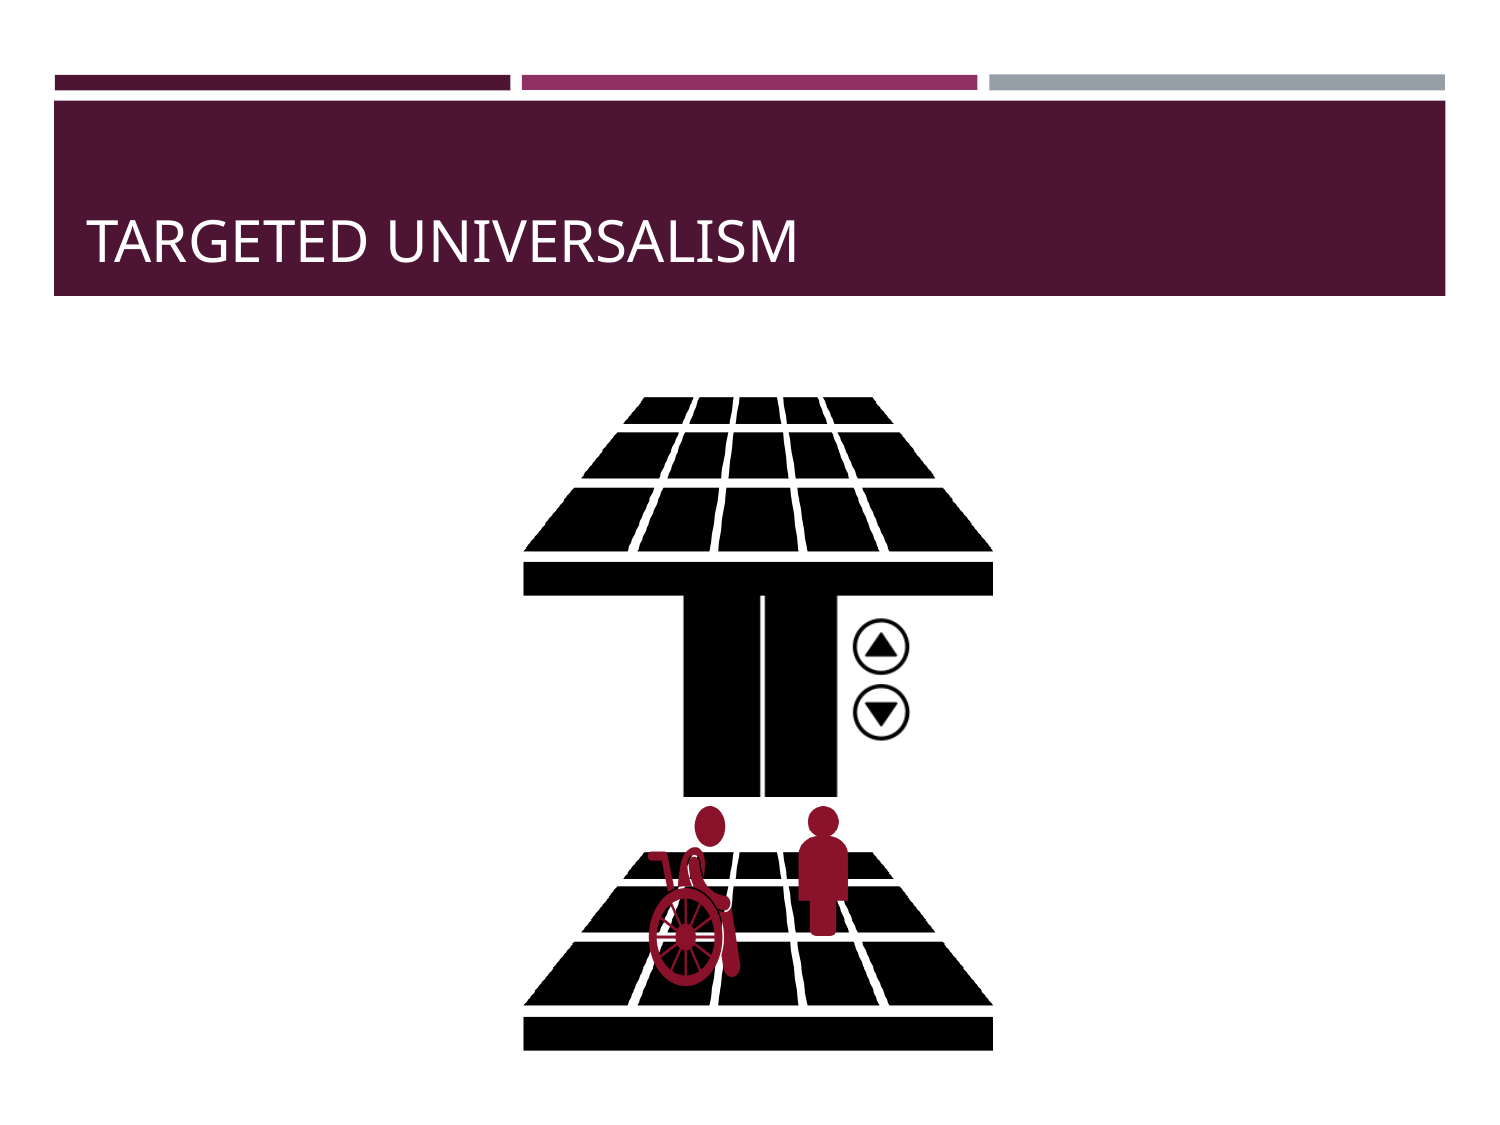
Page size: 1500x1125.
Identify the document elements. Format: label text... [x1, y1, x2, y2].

title TARGETED UNIVERSALISM [71, 115, 1429, 282]
picture [484, 638, 1032, 1125]
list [484, 183, 1032, 638]
